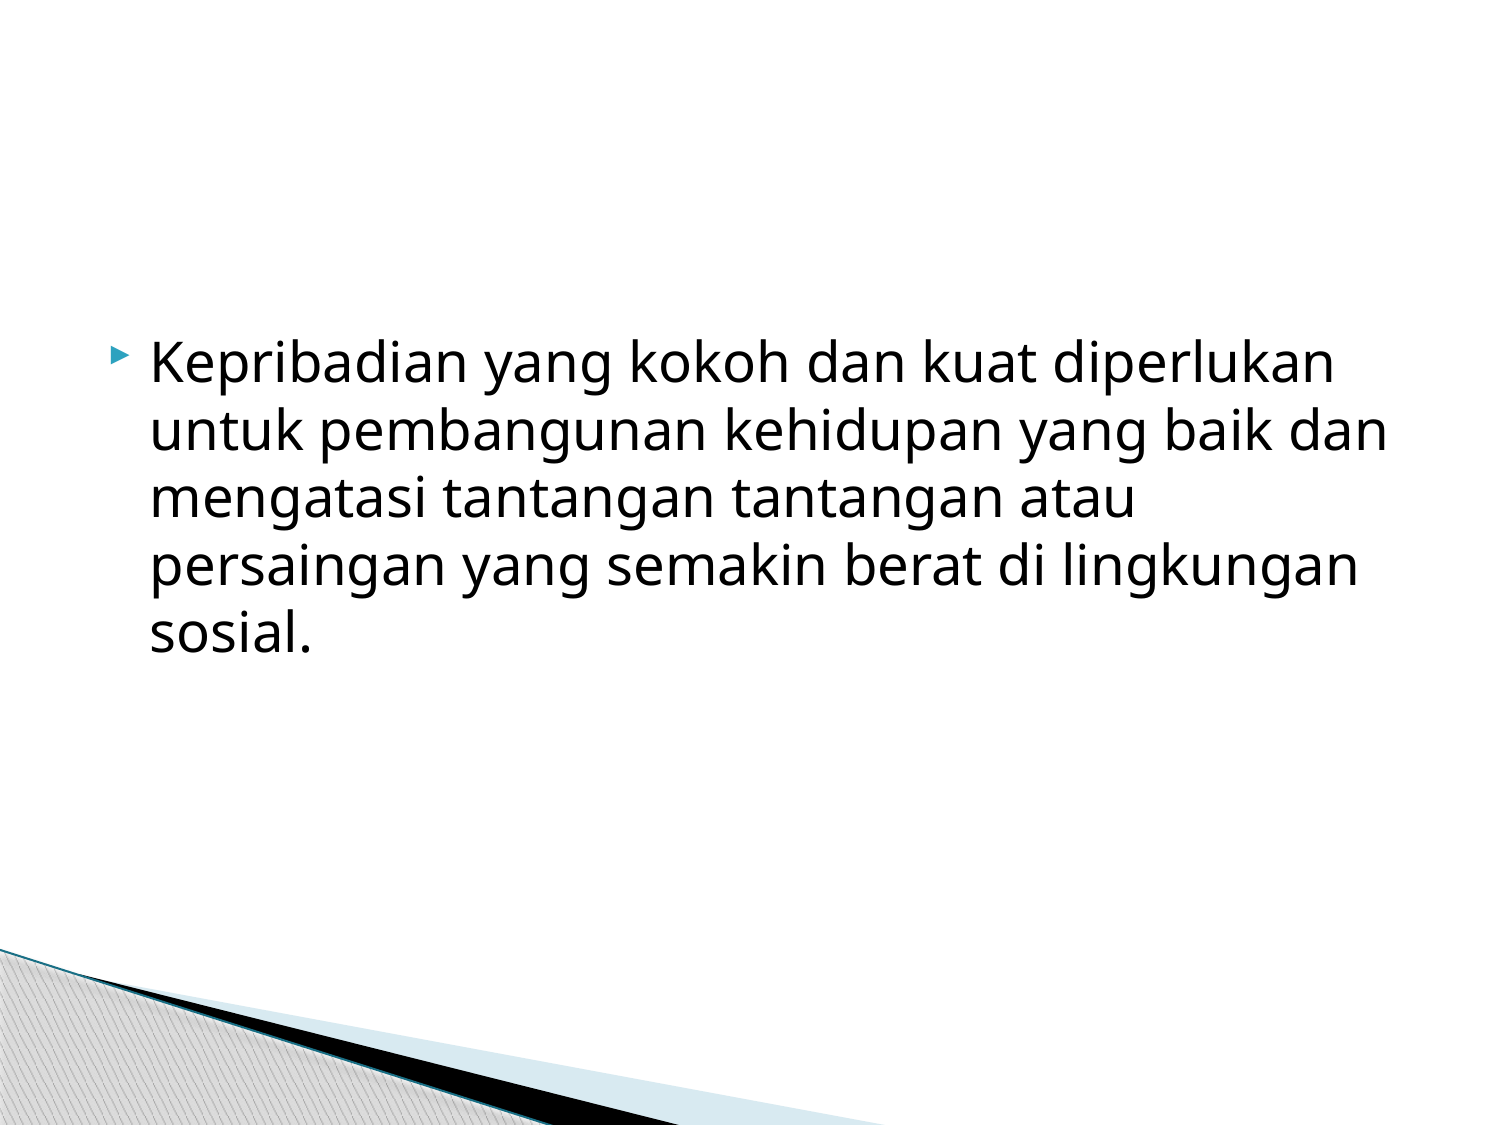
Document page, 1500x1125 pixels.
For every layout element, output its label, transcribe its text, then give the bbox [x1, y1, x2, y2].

list Kepribadian yang kokoh dan kuat diperlukan untuk pembangunan kehidupan yang baik dan mengatasi tantangan tantangan atau persaingan yang semakin berat di lingkungan sosial. [75, 243, 1425, 986]
